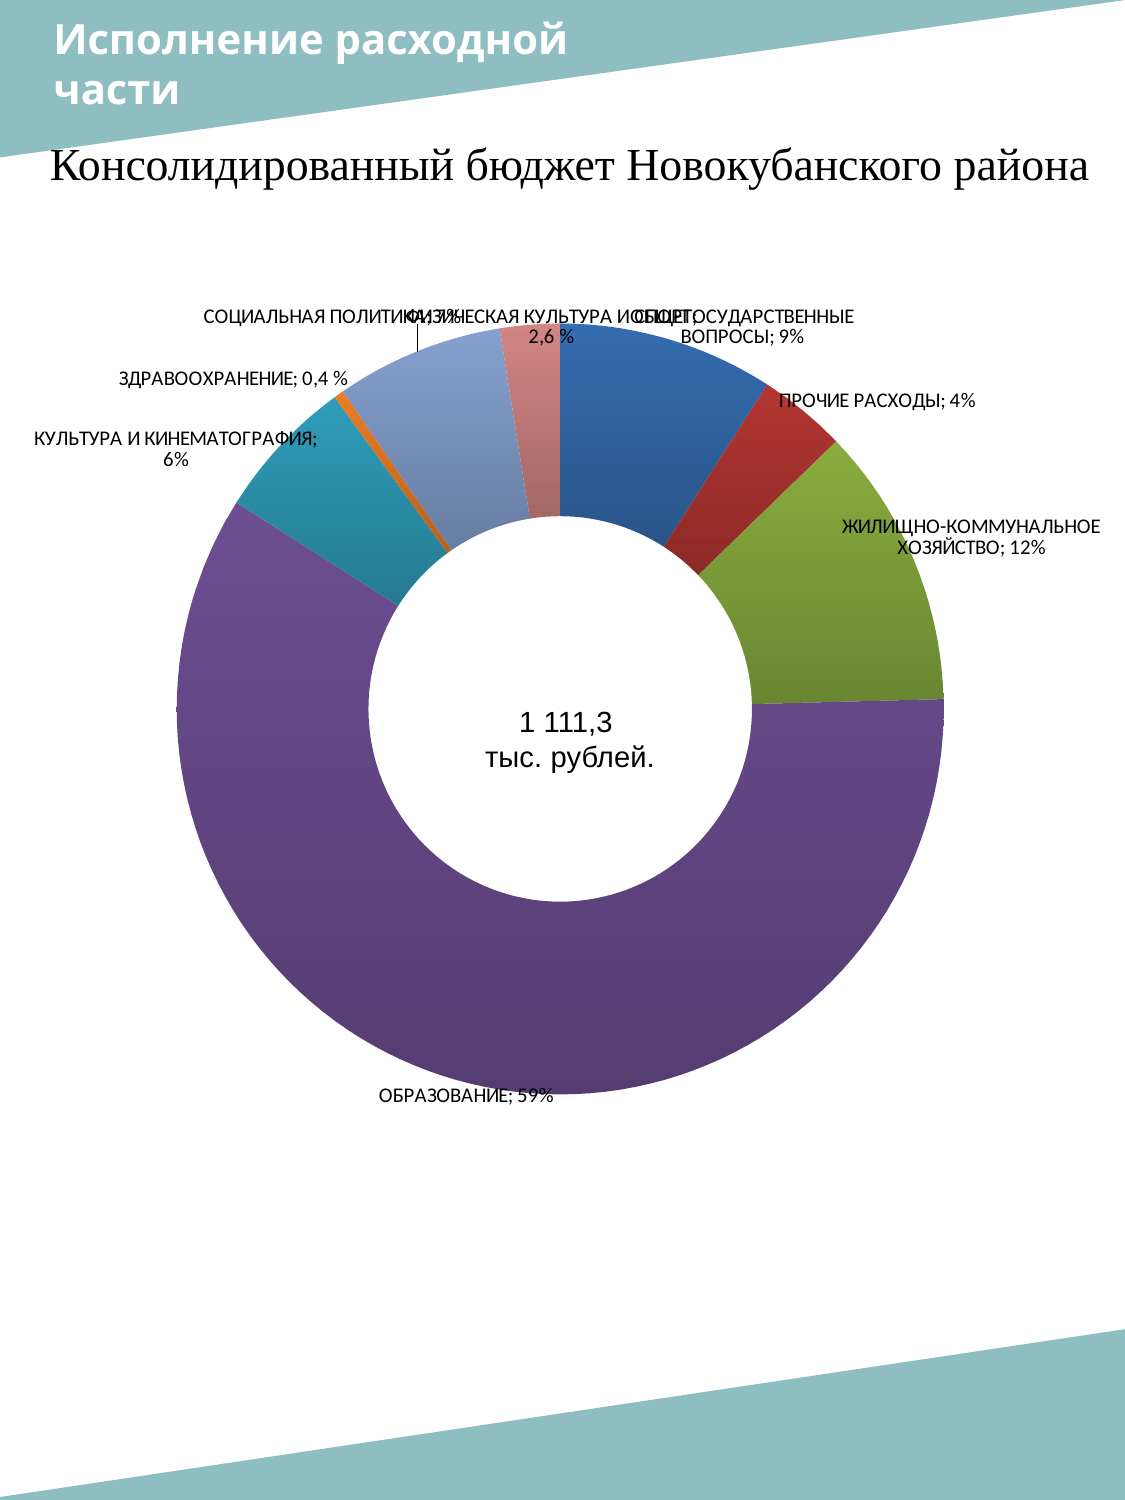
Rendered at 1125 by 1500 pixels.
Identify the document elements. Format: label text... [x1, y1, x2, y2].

text_box [0, 1327, 1125, 1500]
text_box [0, 0, 1125, 160]
text_box Исполнение расходной части [38, 5, 770, 121]
text_box Консолидированный бюджет Новокубанского района [34, 127, 1106, 198]
chart [33, 307, 1106, 1111]
